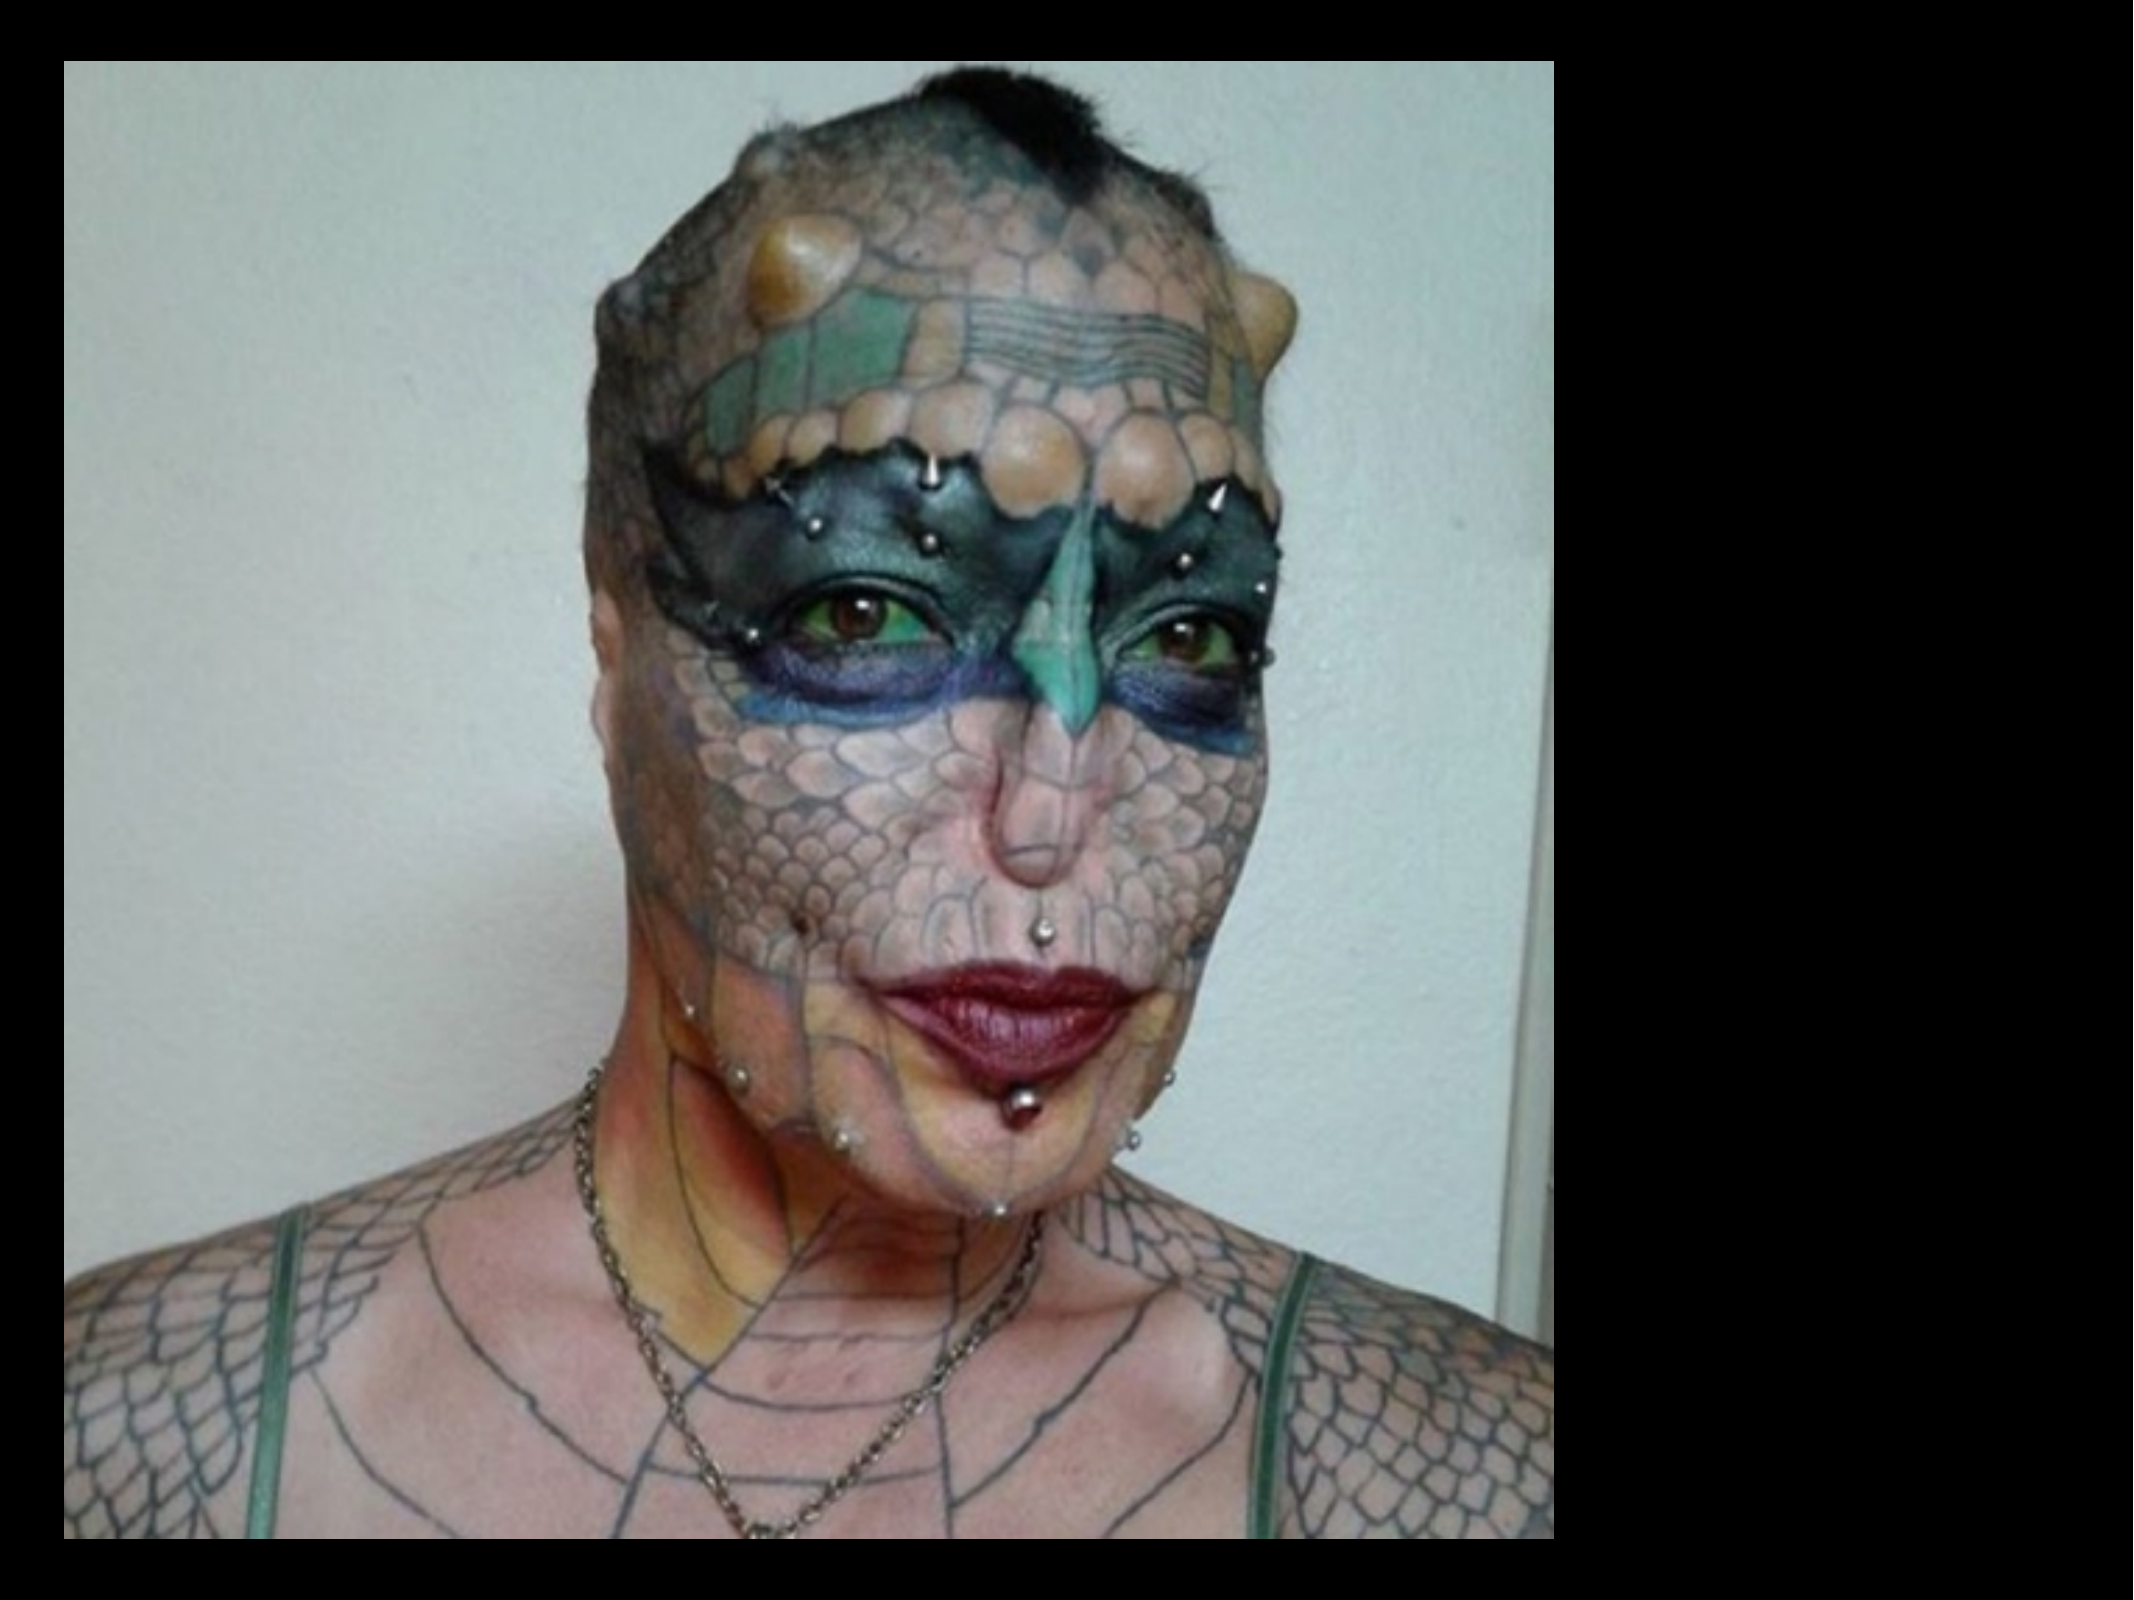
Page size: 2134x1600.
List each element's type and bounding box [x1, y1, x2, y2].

picture [64, 60, 1554, 1540]
